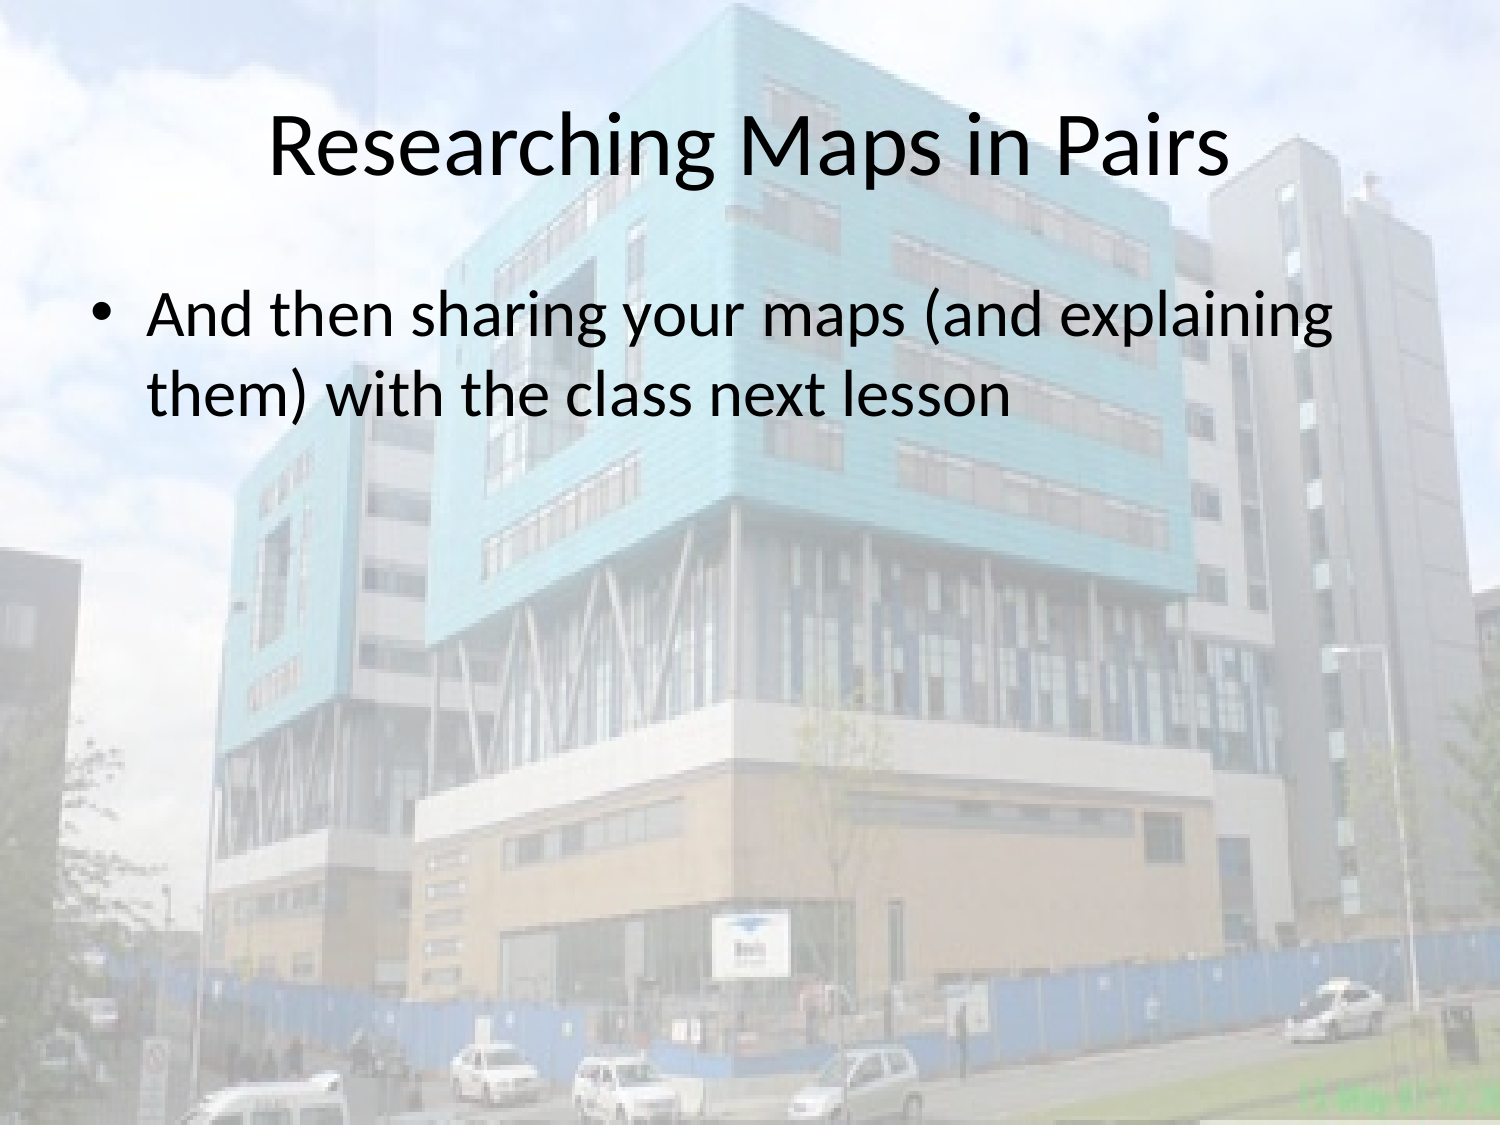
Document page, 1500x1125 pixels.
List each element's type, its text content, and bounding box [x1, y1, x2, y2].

title Researching Maps in Pairs [75, 45, 1425, 233]
list And then sharing your maps (and explaining them) with the class next lesson [75, 262, 1425, 1005]
